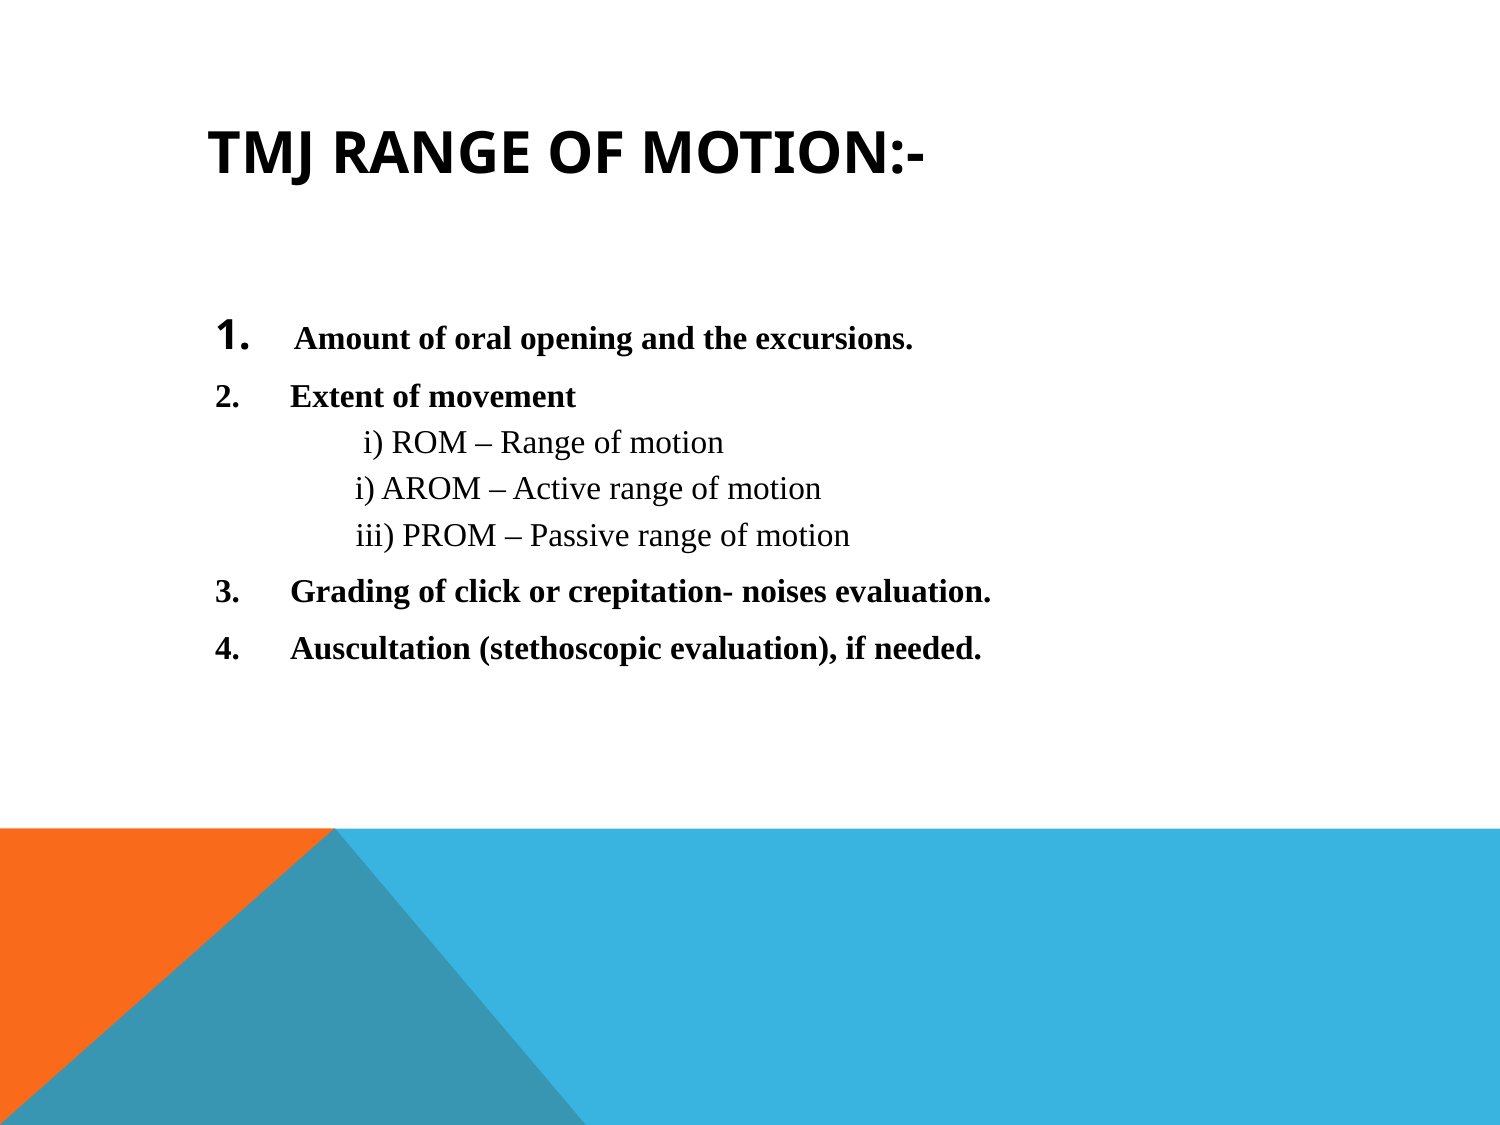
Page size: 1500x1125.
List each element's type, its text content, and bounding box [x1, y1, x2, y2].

list 1. Amount of oral opening and the excursions. 2. Extent of movement i) ROM – Range of motion i) AROM – Active range of motion iii) PROM – Passive range of motion Grading of click or crepitation- noises evaluation. Auscultation (stethoscopic evaluation), if needed. [200, 299, 1350, 938]
title TMJ Range of Motion:- [162, 75, 1350, 225]
